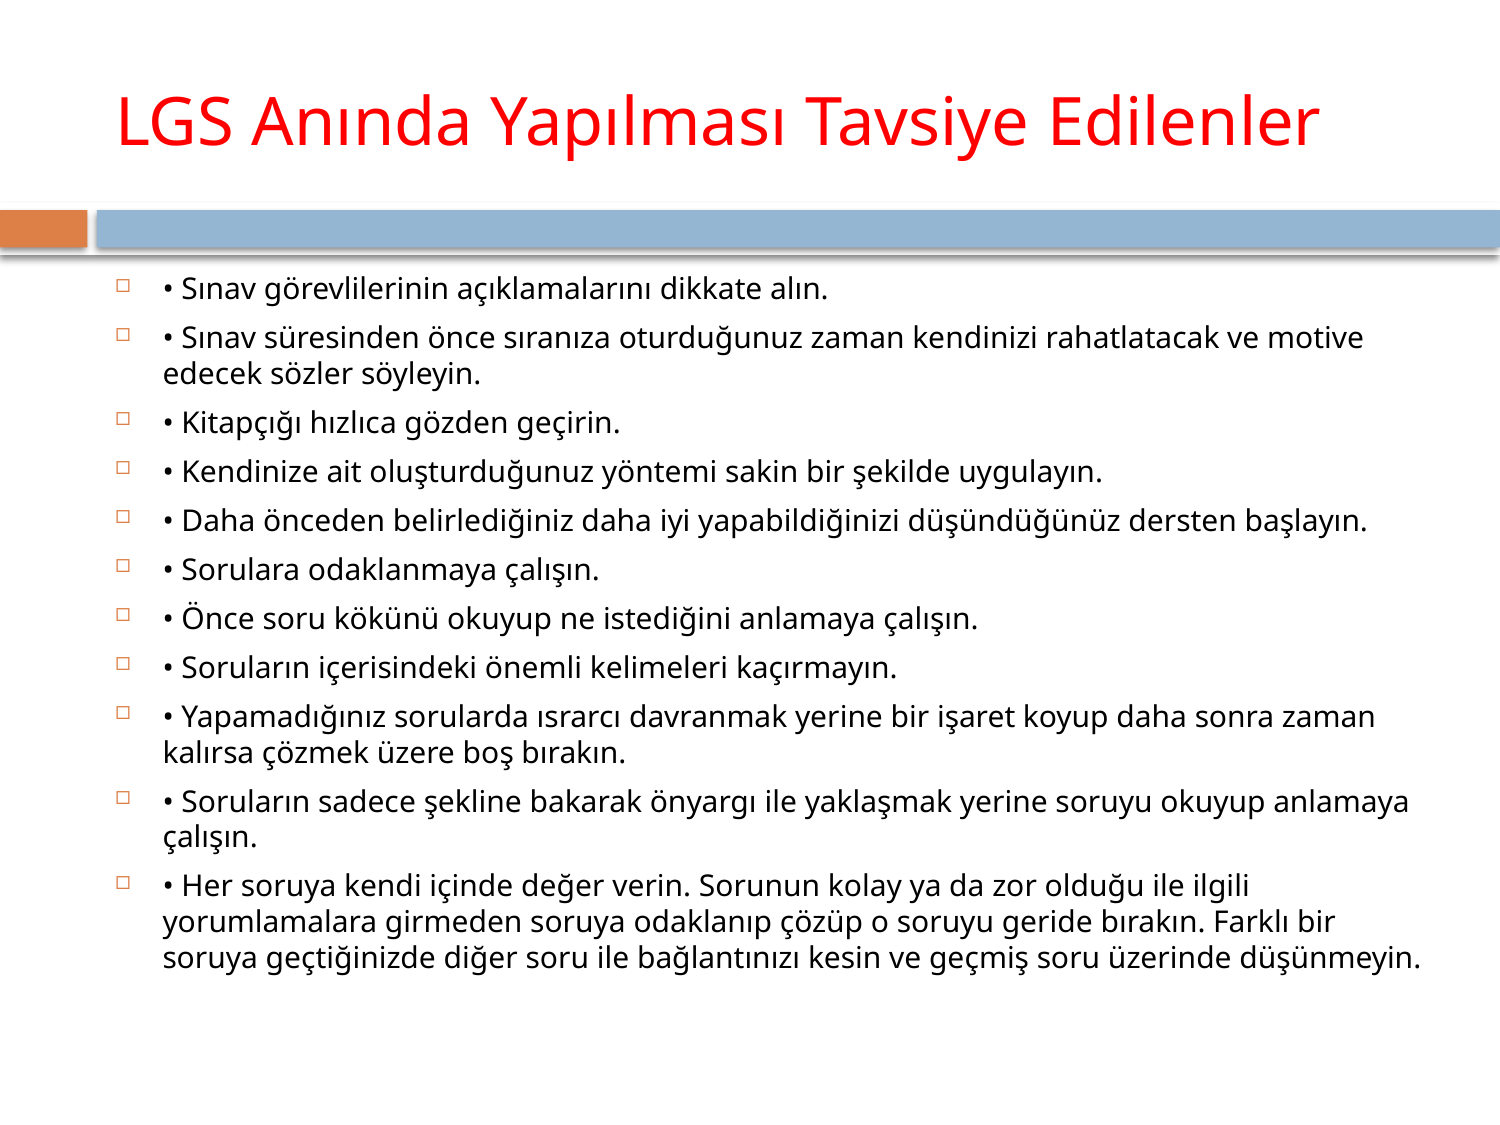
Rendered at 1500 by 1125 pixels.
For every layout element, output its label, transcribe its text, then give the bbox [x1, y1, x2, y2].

title LGS Anında Yapılması Tavsiye Edilenler [100, 37, 1438, 200]
list • Sınav görevlilerinin açıklamalarını dikkate alın. • Sınav süresinden önce sıranıza oturduğunuz zaman kendinizi rahatlatacak ve motive edecek sözler söyleyin. • Kitapçığı hızlıca gözden geçirin. • Kendinize ait oluşturduğunuz yöntemi sakin bir şekilde uygulayın. • Daha önceden belirlediğiniz daha iyi yapabildiğinizi düşündüğünüz dersten başlayın. • Sorulara odaklanmaya çalışın. • Önce soru kökünü okuyup ne istediğini anlamaya çalışın. • Soruların içerisindeki önemli kelimeleri kaçırmayın. • Yapamadığınız sorularda ısrarcı davranmak yerine bir işaret koyup daha sonra zaman kalırsa çözmek üzere boş bırakın. • Soruların sadece şekline bakarak önyargı ile yaklaşmak yerine soruyu okuyup anlamaya çalışın. • Her soruya kendi içinde değer verin. Sorunun kolay ya da zor olduğu ile ilgili yorumlamalara girmeden soruya odaklanıp çözüp o soruyu geride bırakın. Farklı bir soruya geçtiğinizde diğer soru ile bağlantınızı kesin ve geçmiş soru üzerinde düşünmeyin. [100, 262, 1438, 1000]
